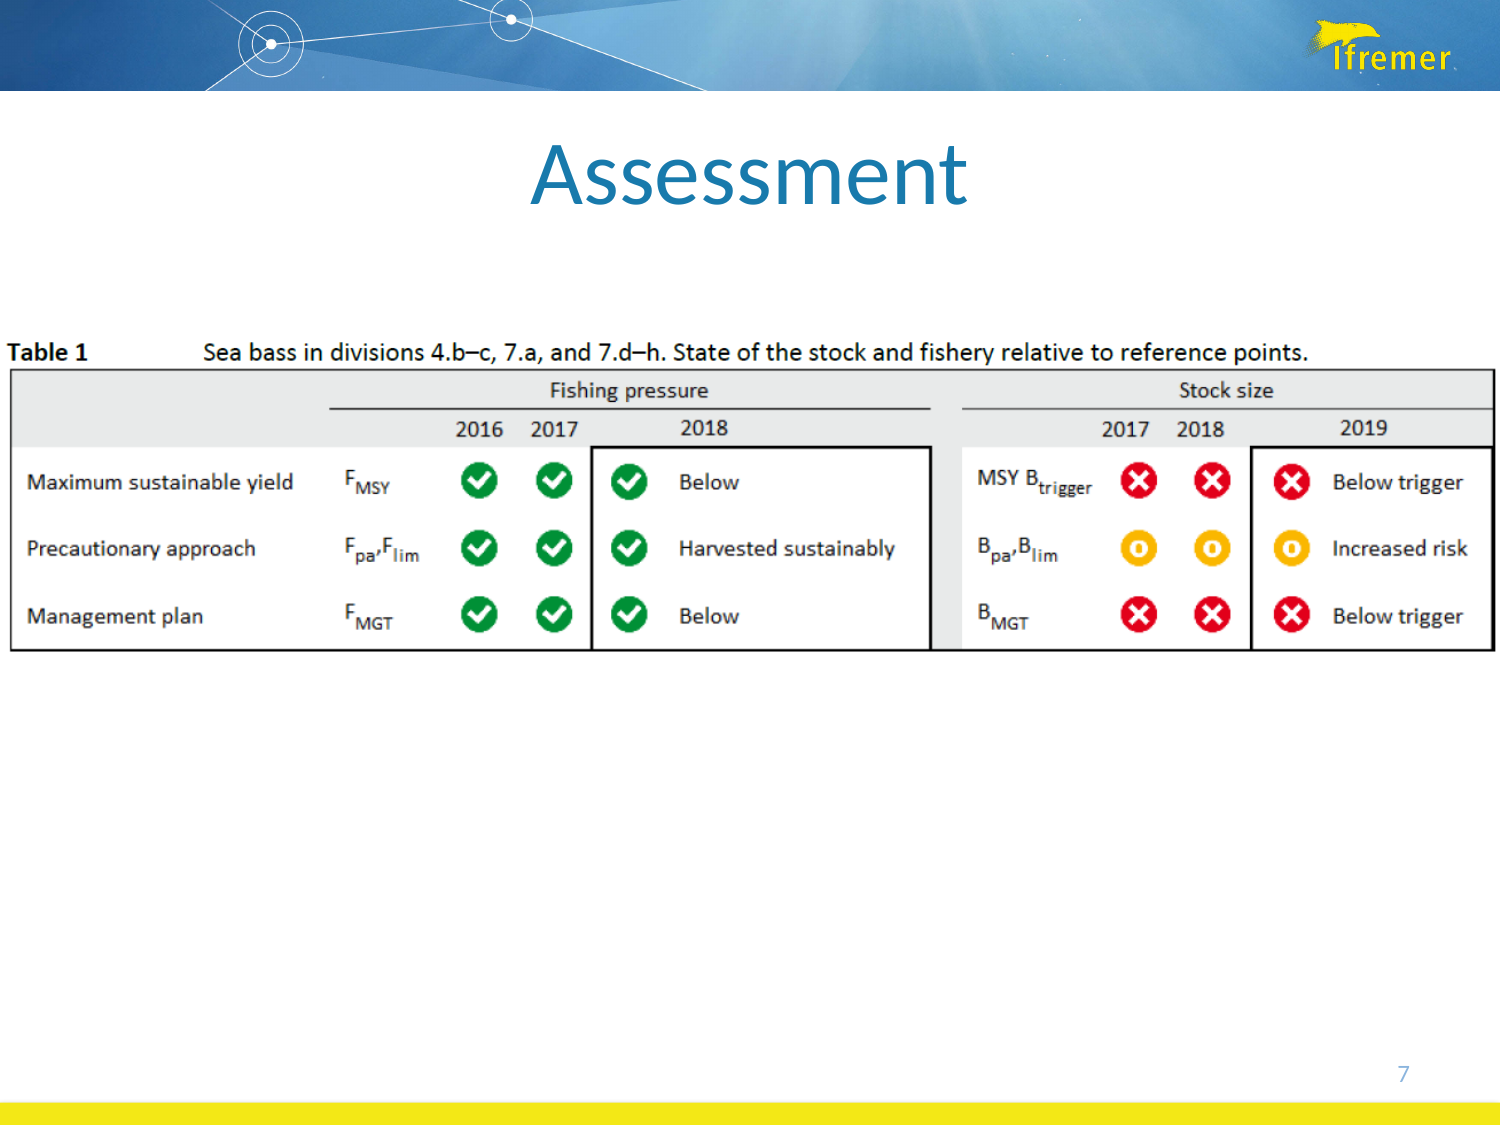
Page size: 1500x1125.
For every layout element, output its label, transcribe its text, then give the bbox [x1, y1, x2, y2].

picture [0, 0, 1500, 91]
picture [0, 332, 1500, 671]
title Assessment [75, 73, 1425, 262]
slide_number 7 [1074, 1042, 1425, 1103]
